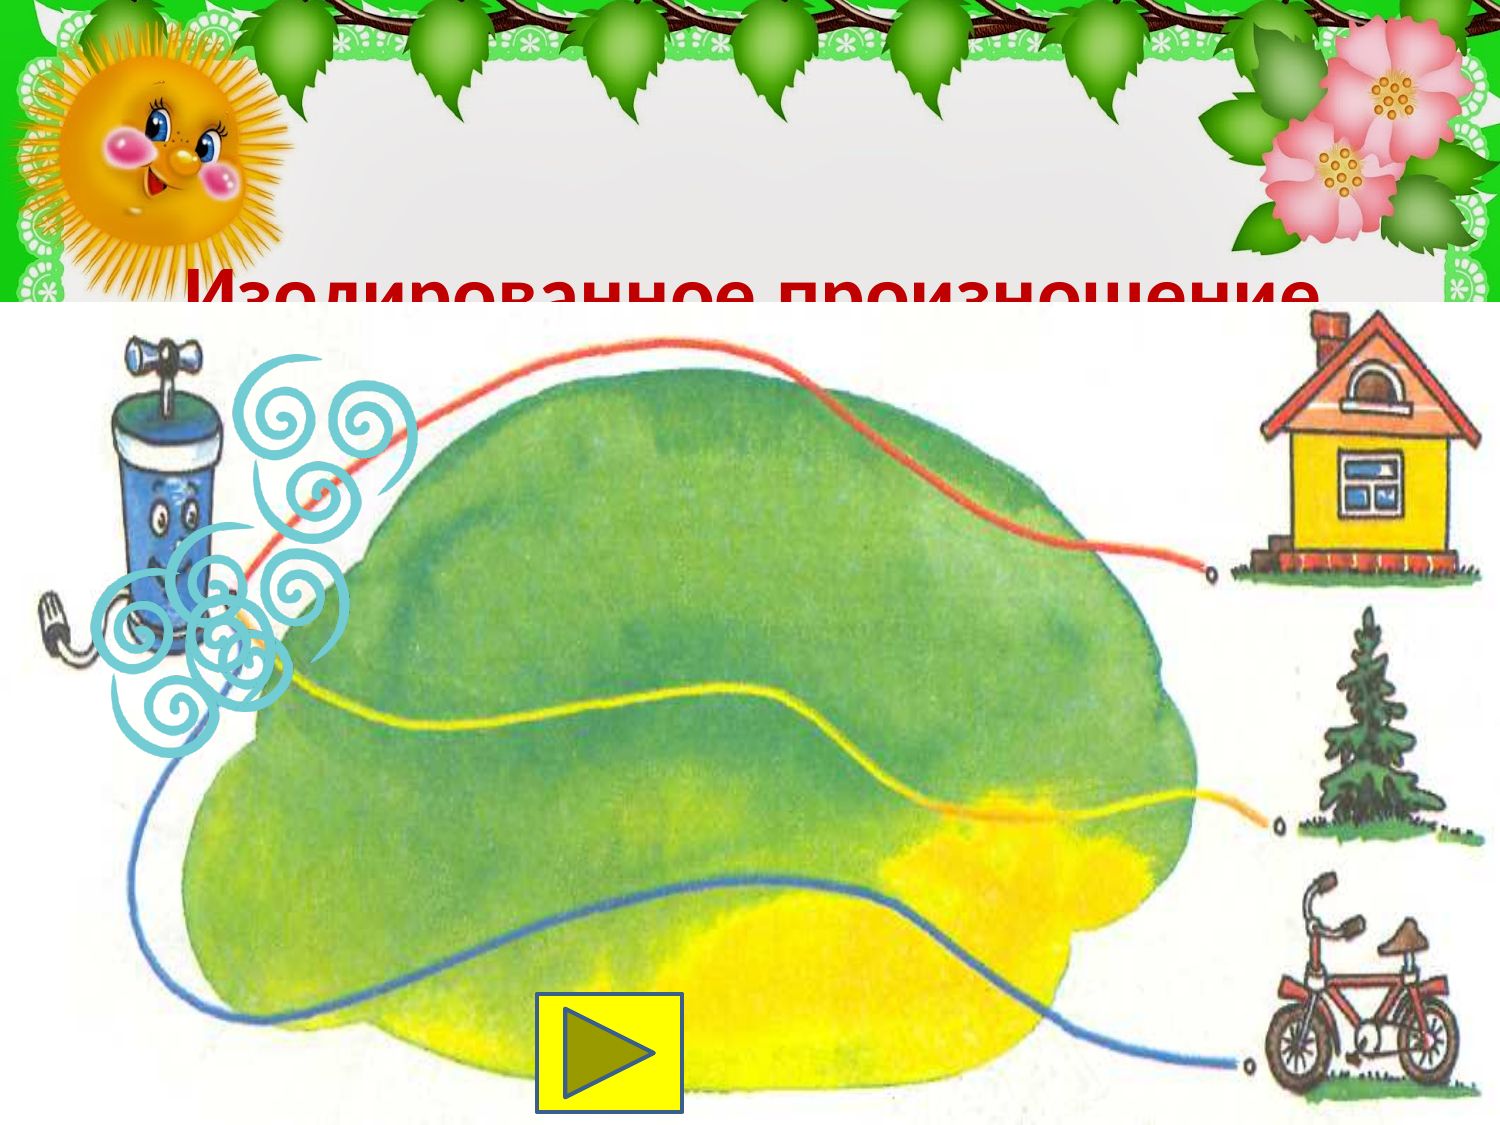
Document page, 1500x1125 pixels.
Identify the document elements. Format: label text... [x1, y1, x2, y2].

title Изолированное произношение [77, 196, 1428, 301]
picture [0, 0, 1500, 1125]
